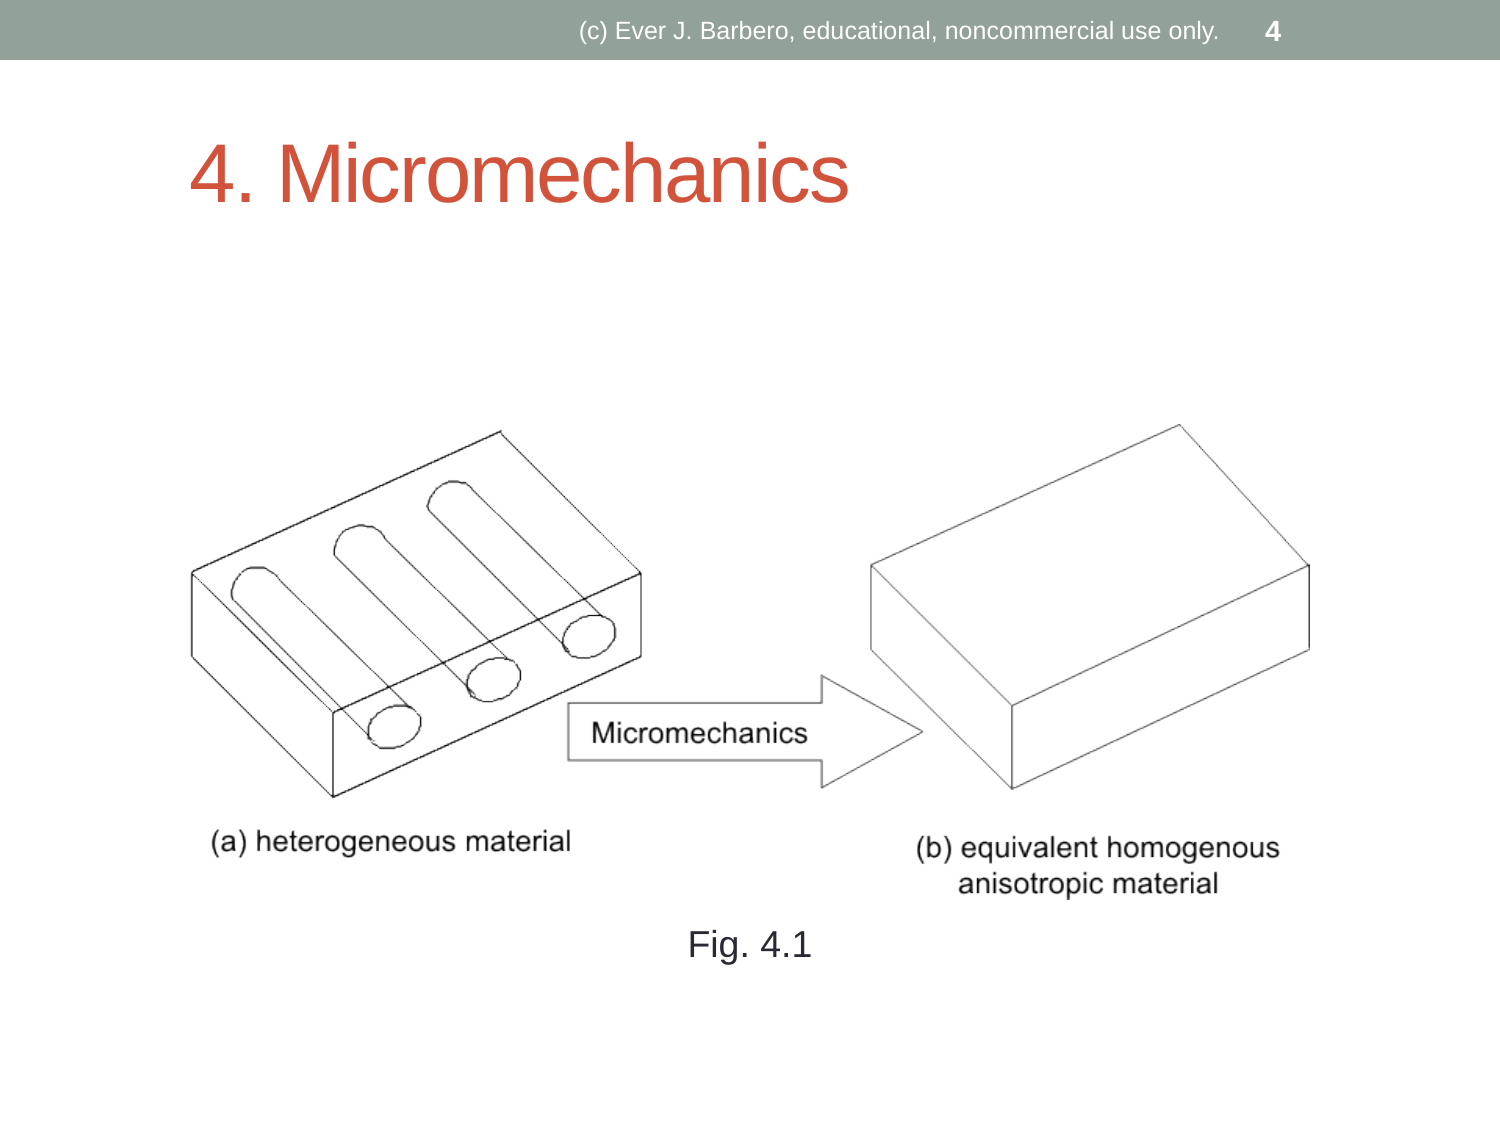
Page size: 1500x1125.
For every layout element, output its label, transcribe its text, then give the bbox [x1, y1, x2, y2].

footer (c) Ever J. Barbero, educational, noncommercial use only. [562, 3, 1238, 57]
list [190, 424, 1310, 901]
title 4. Micromechanics [174, 87, 1350, 250]
slide_number 4 [1250, 3, 1425, 57]
text_box Fig. 4.1 [672, 912, 828, 973]
